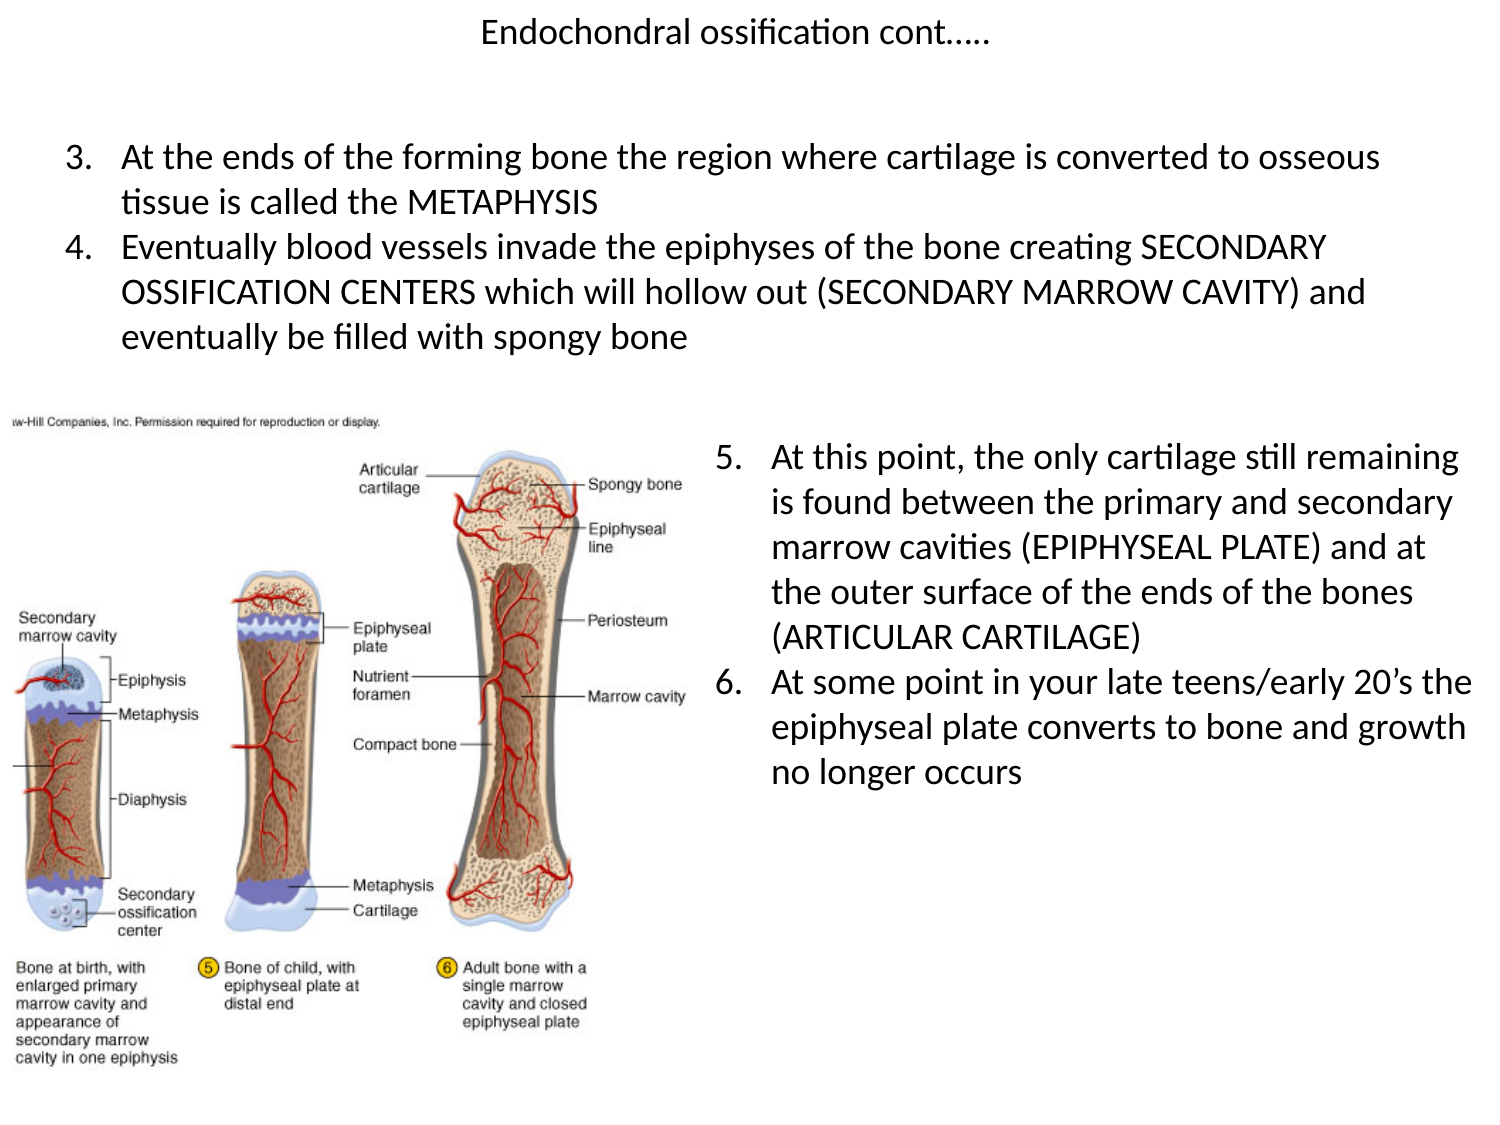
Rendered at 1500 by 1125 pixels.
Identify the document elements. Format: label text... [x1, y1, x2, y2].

text_box At the ends of the forming bone the region where cartilage is converted to osseous tissue is called the METAPHYSIS Eventually blood vessels invade the epiphyses of the bone creating SECONDARY OSSIFICATION CENTERS which will hollow out (SECONDARY MARROW CAVITY) and eventually be filled with spongy bone [49, 124, 1413, 365]
text_box Endochondral ossification cont….. [465, 0, 1007, 60]
picture [12, 412, 701, 1078]
text_box At this point, the only cartilage still remaining is found between the primary and secondary marrow cavities (EPIPHYSEAL PLATE) and at the outer surface of the ends of the bones (ARTICULAR CARTILAGE) At some point in your late teens/early 20’s the epiphyseal plate converts to bone and growth no longer occurs [704, 424, 1500, 800]
